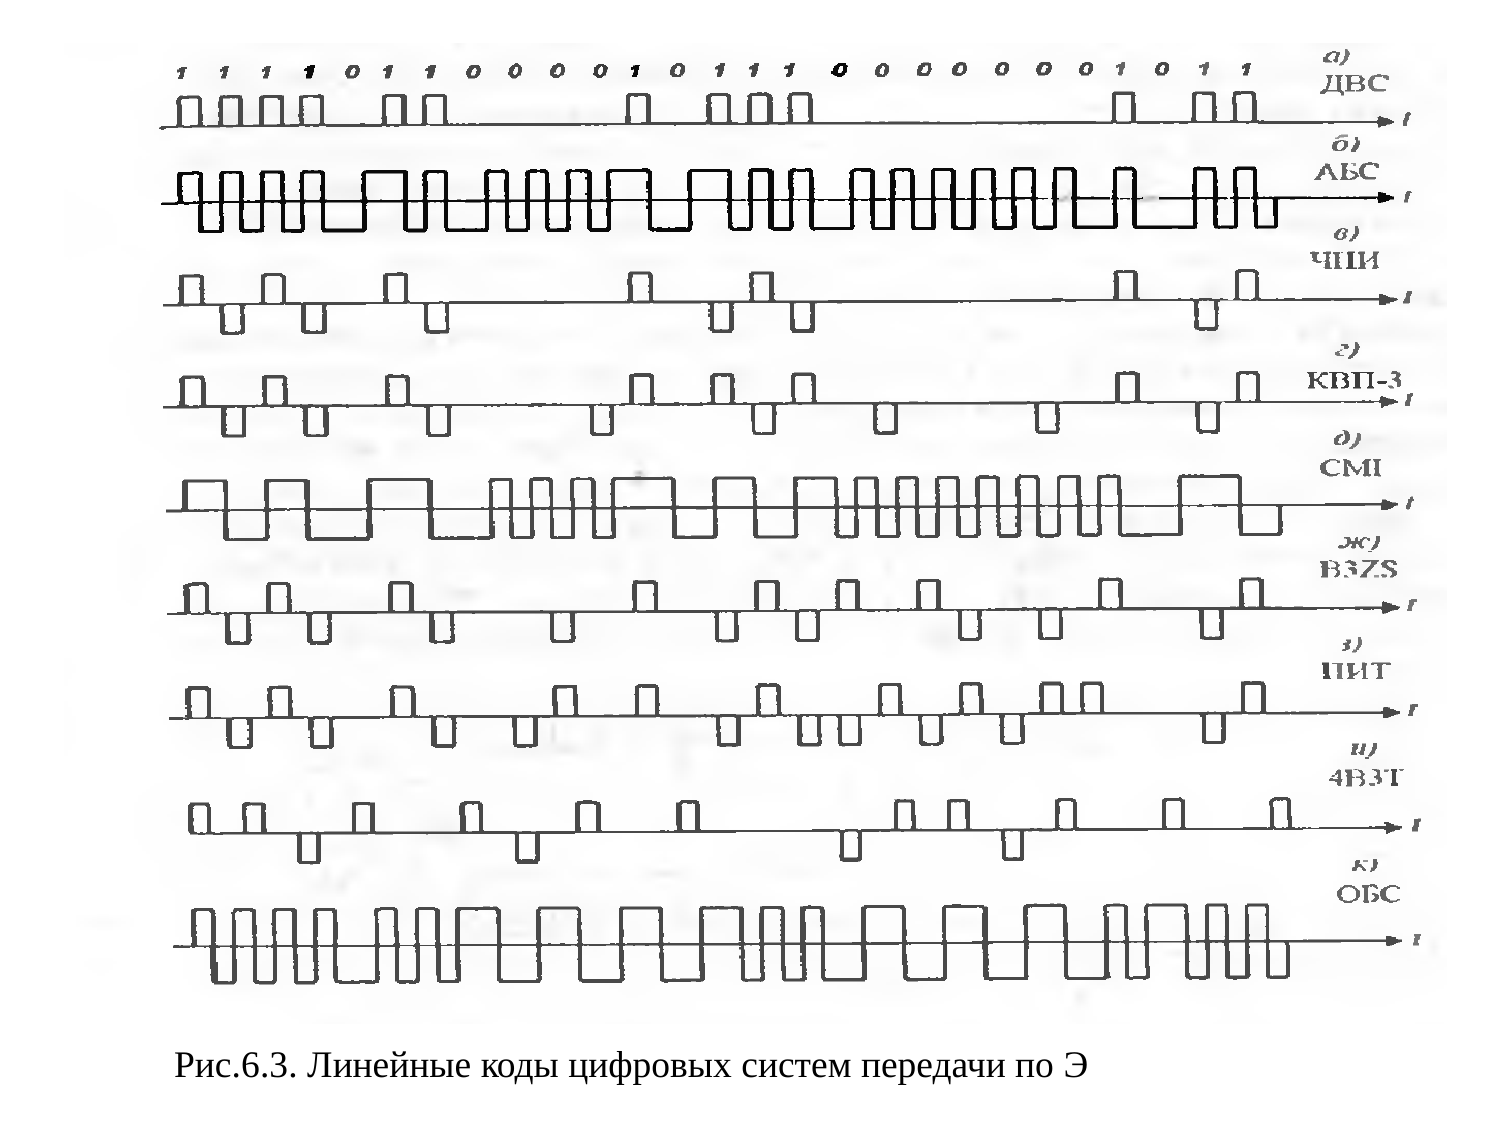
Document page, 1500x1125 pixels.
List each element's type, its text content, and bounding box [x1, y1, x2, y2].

text_box Рис.6.3. Линейные коды цифровых систем передачи по Э [159, 1033, 1255, 1093]
picture [64, 43, 1448, 1025]
